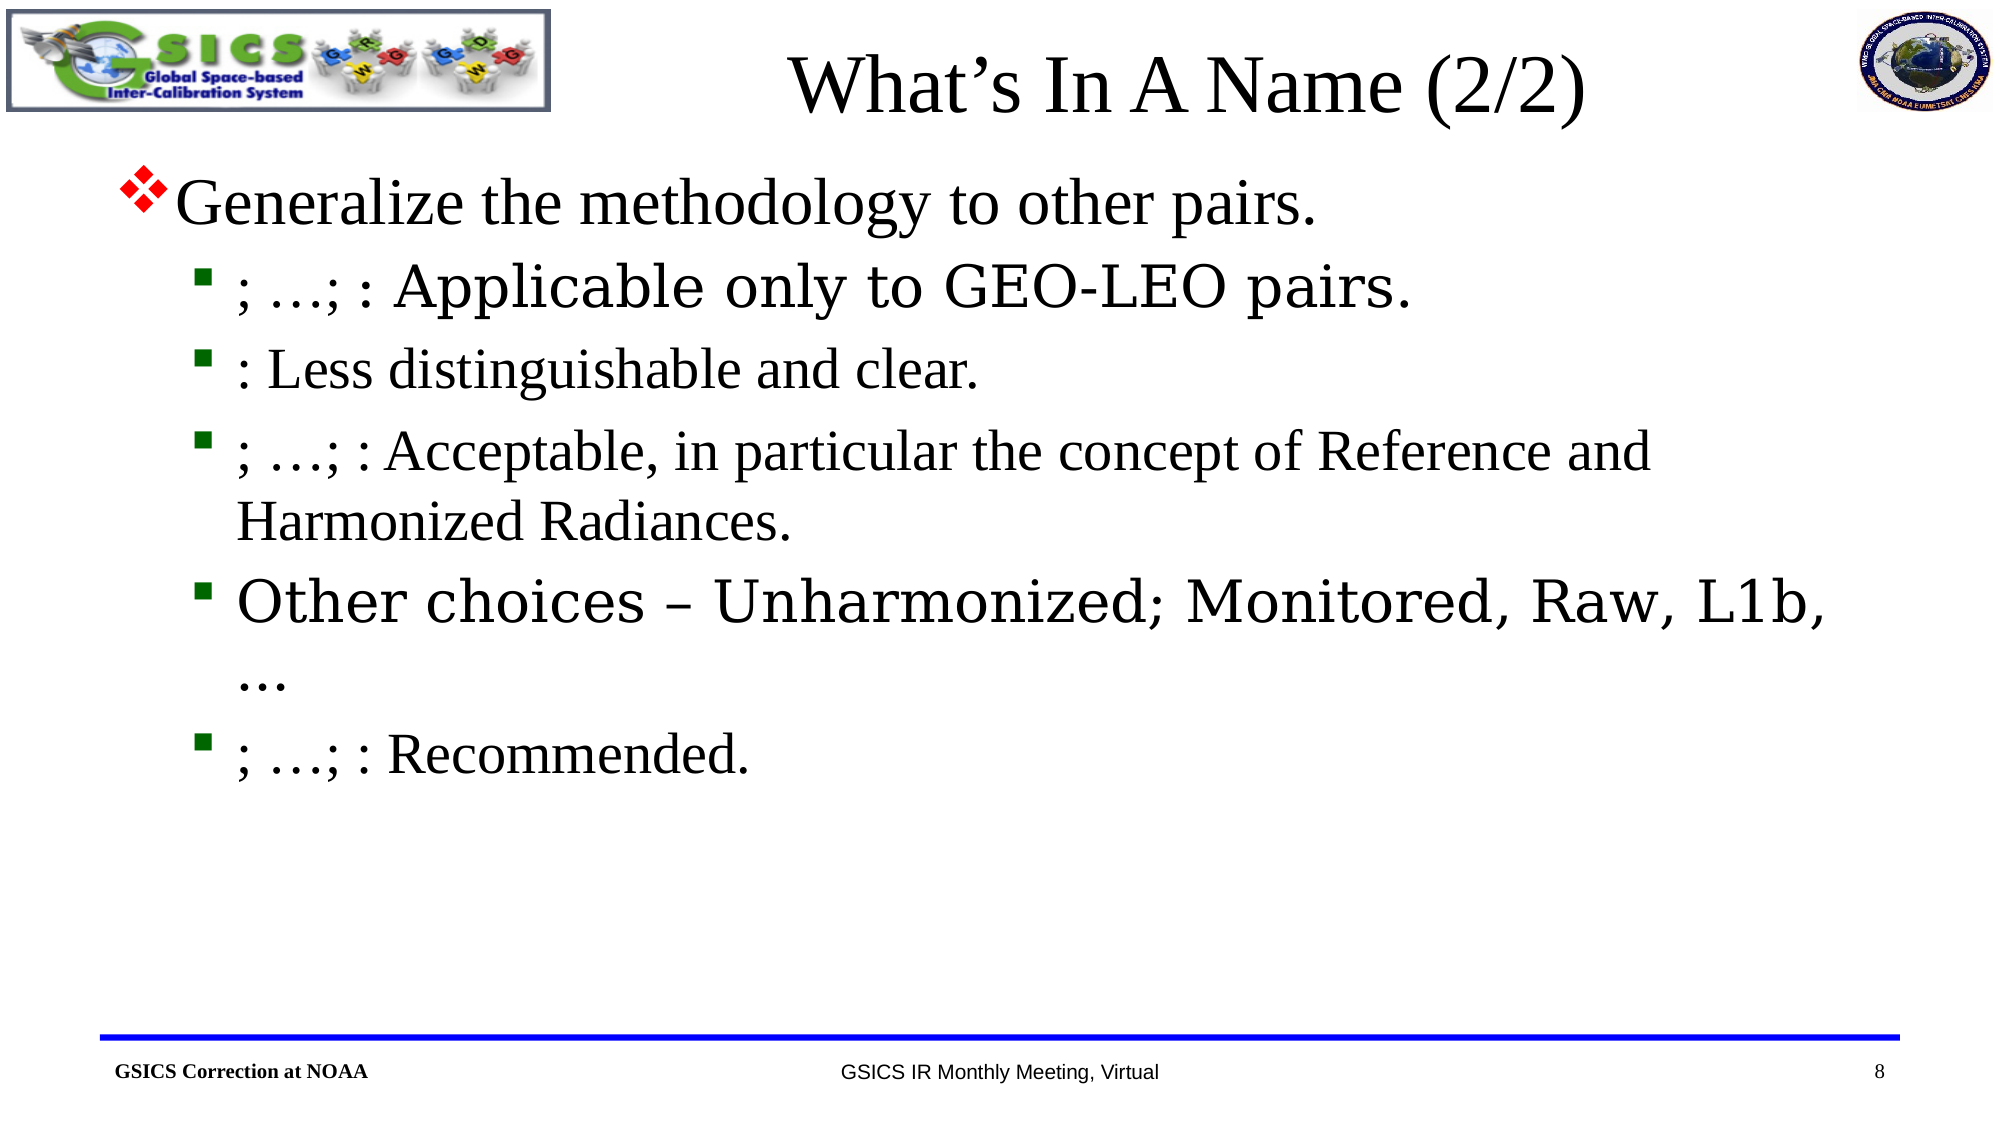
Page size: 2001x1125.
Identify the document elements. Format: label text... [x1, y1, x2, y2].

title What’s In A Name (2/2) [549, 21, 1825, 132]
picture [6, 9, 551, 112]
picture [1857, 9, 1993, 112]
slide_number 8 [1600, 1049, 1901, 1089]
